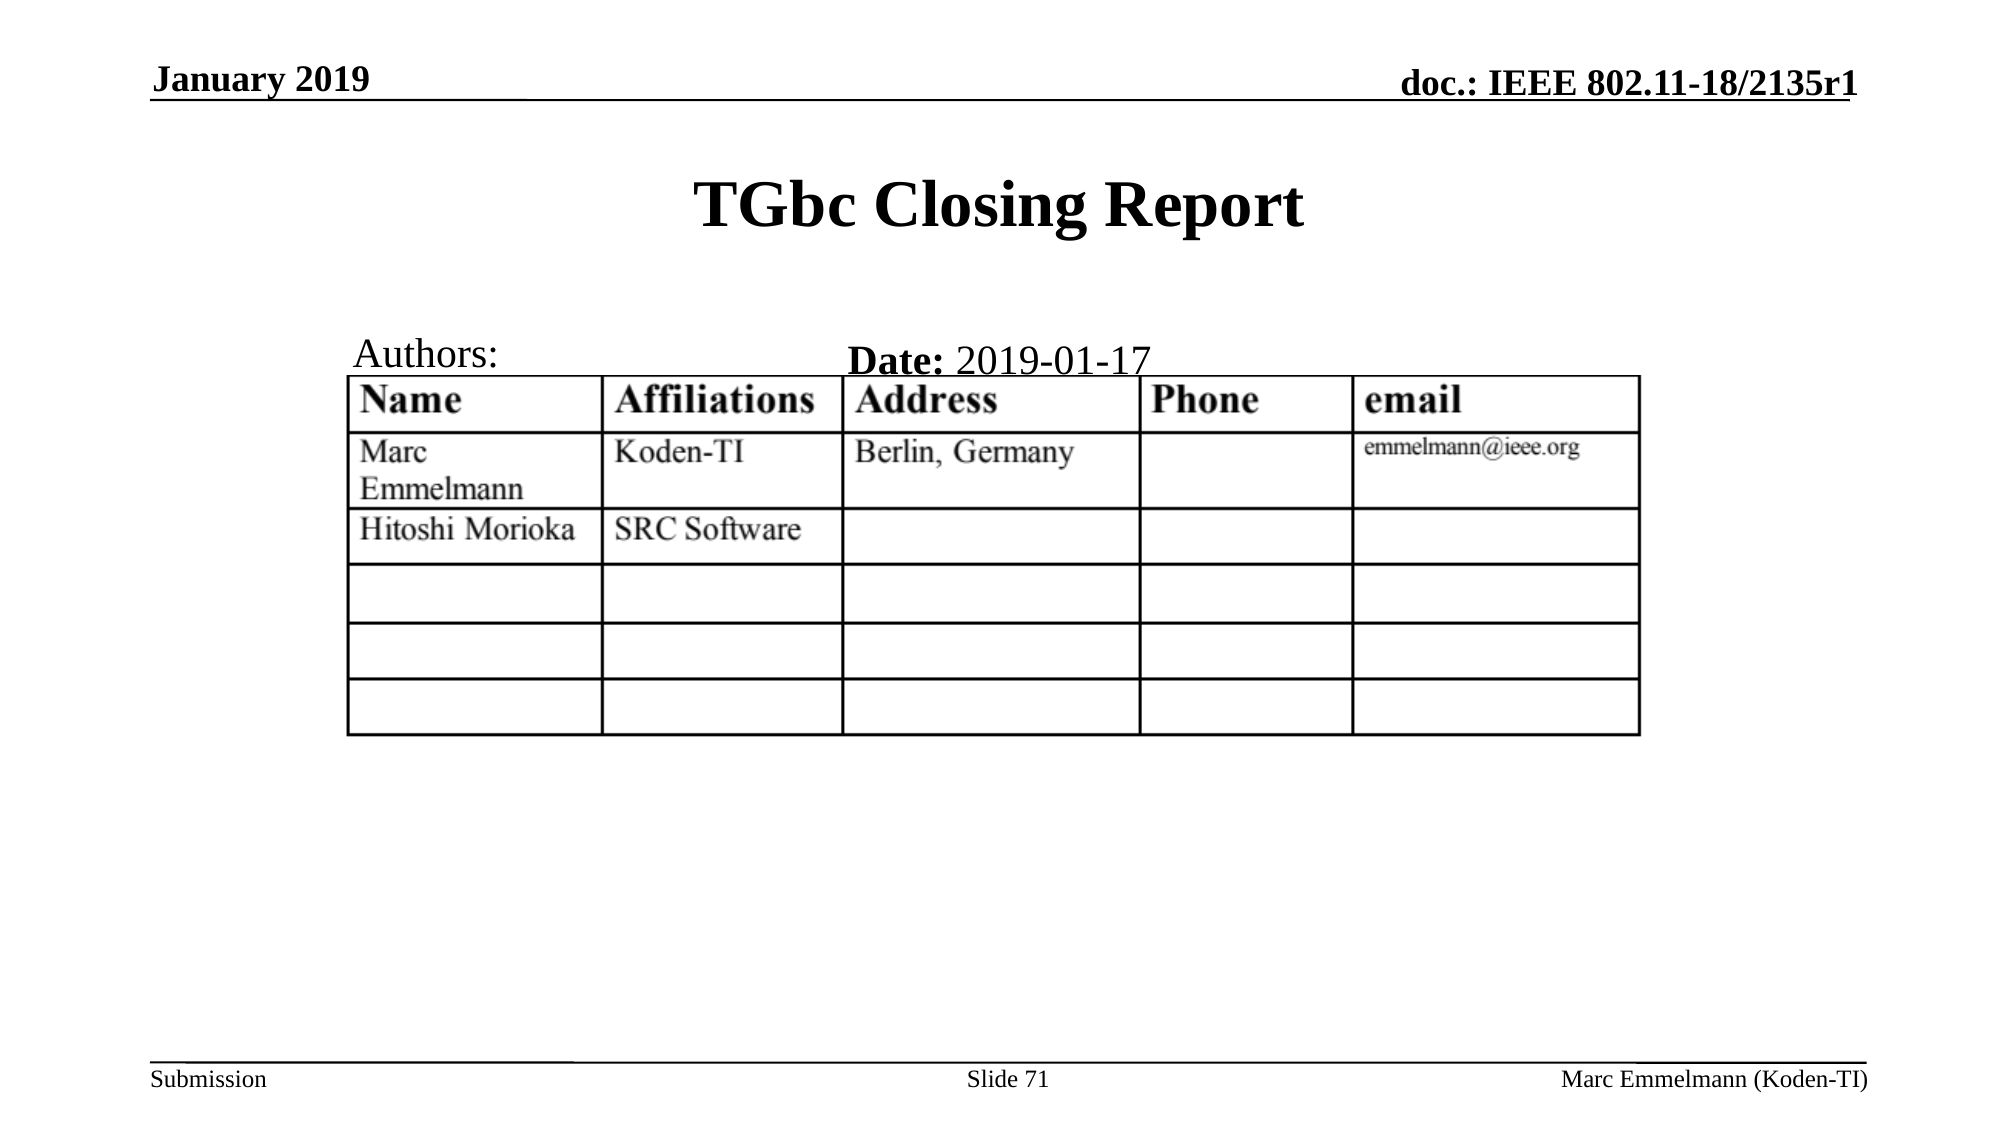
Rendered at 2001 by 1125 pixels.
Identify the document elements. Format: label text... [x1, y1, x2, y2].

title TGbc Closing Report [149, 112, 1850, 288]
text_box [332, 374, 1667, 780]
list Date: 2019-01-17 [149, 324, 1850, 1000]
slide_number Slide 71 [950, 1061, 1067, 1123]
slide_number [152, 54, 563, 100]
text_box Authors: [337, 318, 575, 373]
footer Marc Emmelmann (Koden-TI) [1171, 1061, 1869, 1093]
